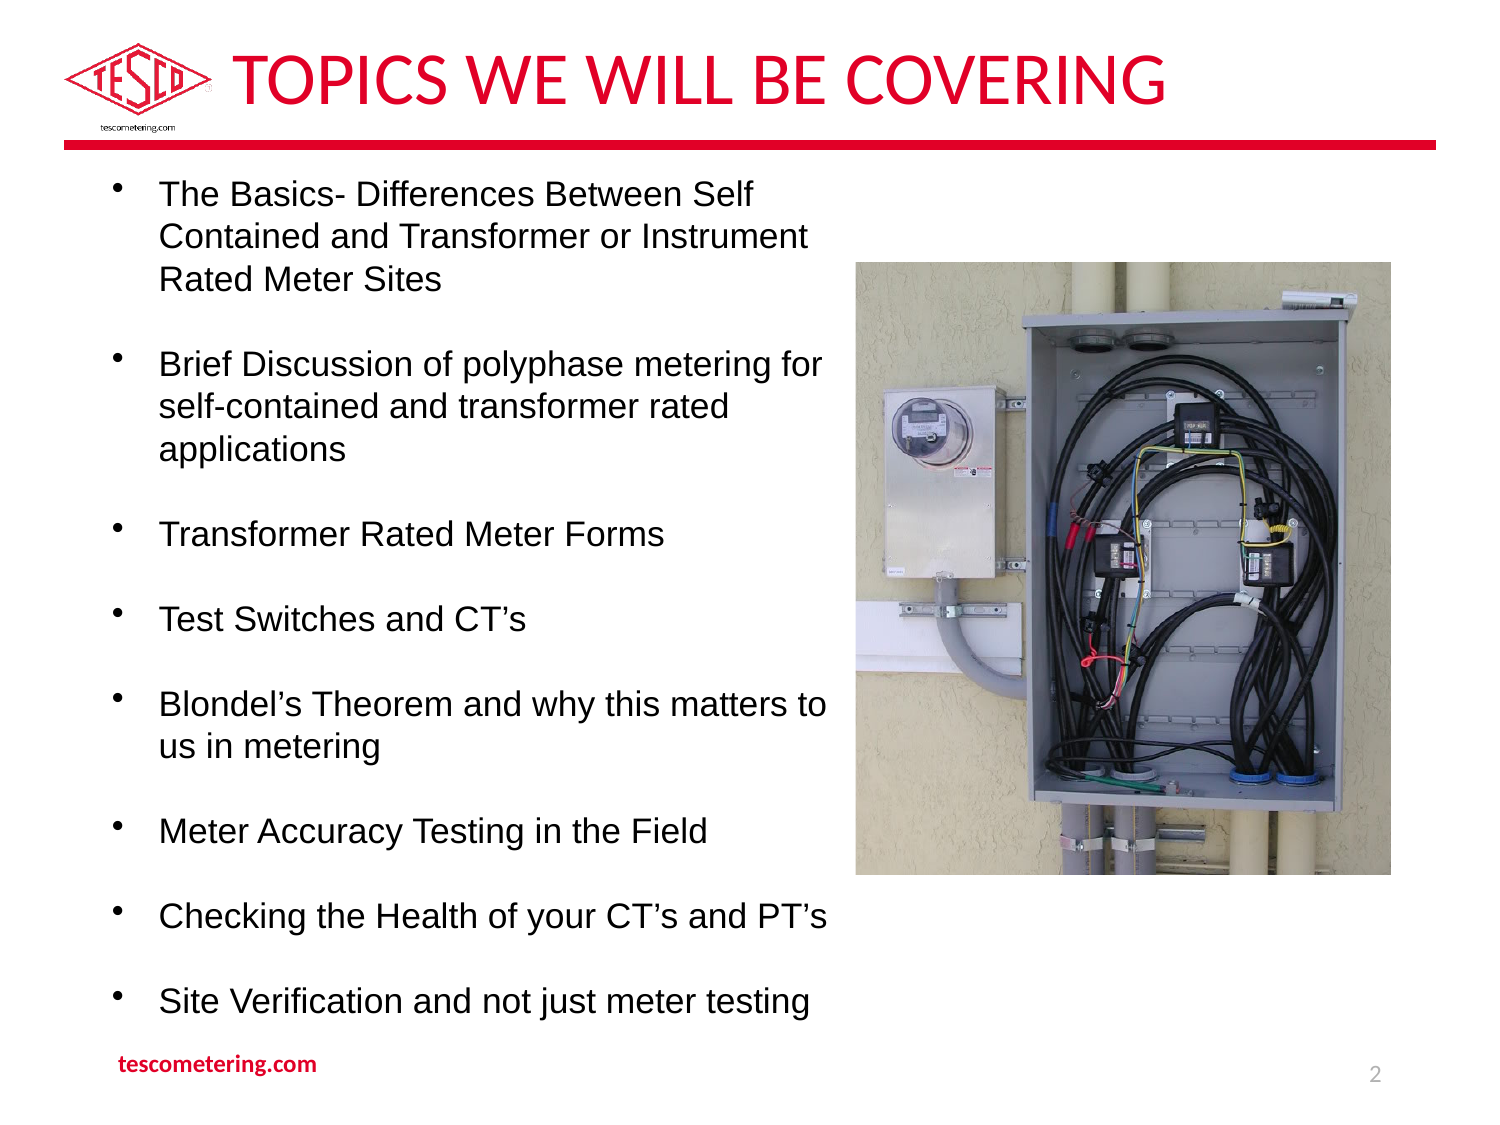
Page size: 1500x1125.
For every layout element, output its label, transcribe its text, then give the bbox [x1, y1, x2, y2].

text_box The Basics- Differences Between Self Contained and Transformer or Instrument Rated Meter Sites Brief Discussion of polyphase metering for self-contained and transformer rated applications Transformer Rated Meter Forms Test Switches and CT’s Blondel’s Theorem and why this matters to us in metering Meter Accuracy Testing in the Field Checking the Health of your CT’s and PT’s Site Verification and not just meter testing [97, 163, 848, 1029]
text_box tescometering.com [103, 1039, 610, 1100]
slide_number 2 [1059, 1042, 1397, 1103]
picture [64, 43, 212, 133]
title Topics we will be covering [217, 24, 1500, 137]
picture [855, 262, 1391, 875]
